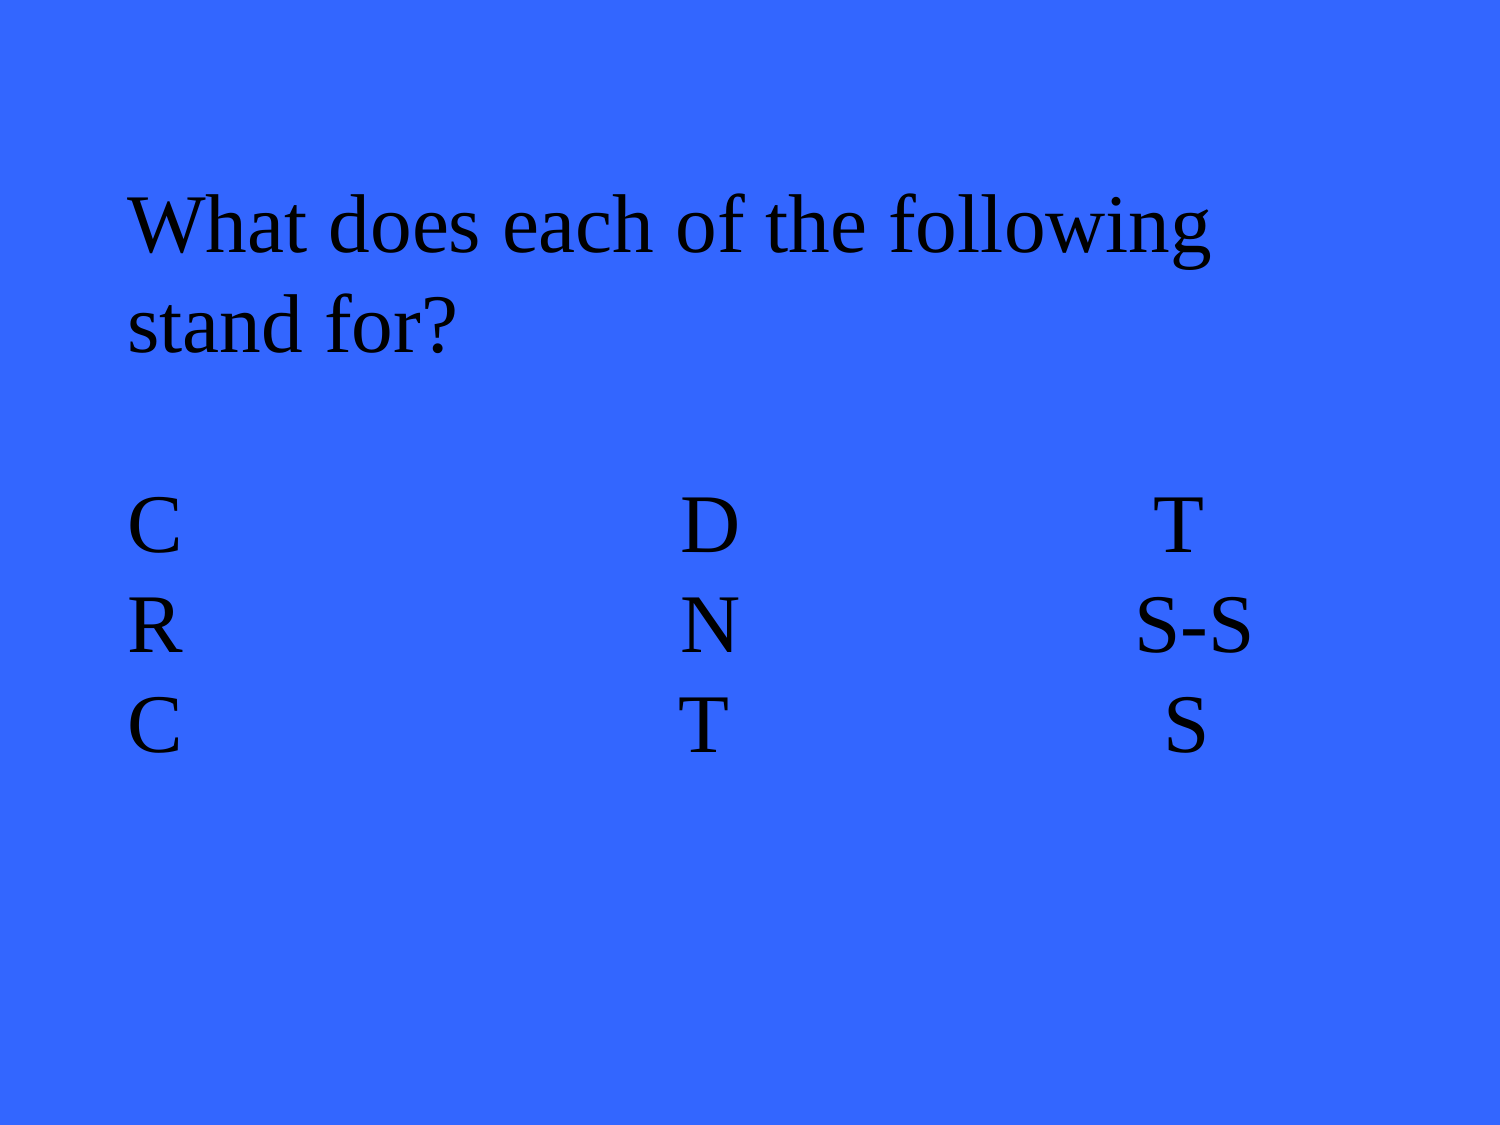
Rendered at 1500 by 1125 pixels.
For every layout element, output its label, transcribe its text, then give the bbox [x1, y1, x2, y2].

title What does each of the following stand for? C D T R N S-S C T S [112, 375, 1388, 563]
